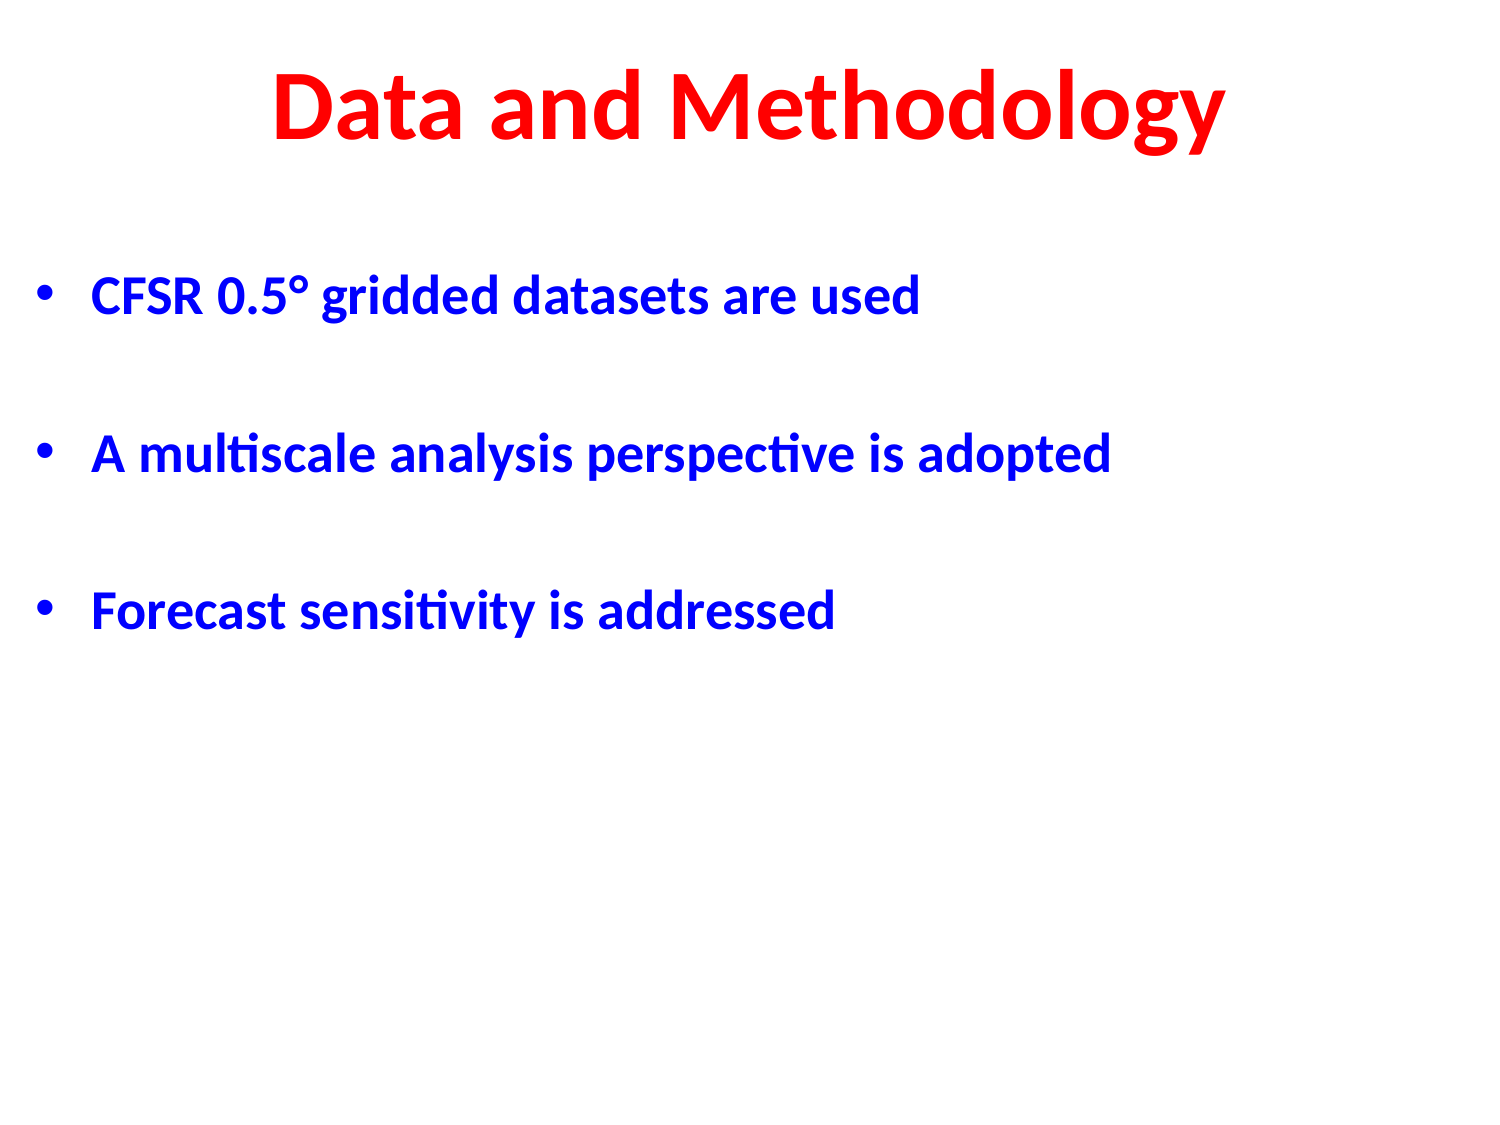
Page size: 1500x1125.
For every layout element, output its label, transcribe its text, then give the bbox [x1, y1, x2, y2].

title Data and Methodology [75, 6, 1425, 194]
list CFSR 0.5° gridded datasets are used A multiscale analysis perspective is adopted Forecast sensitivity is addressed [20, 250, 1479, 994]
